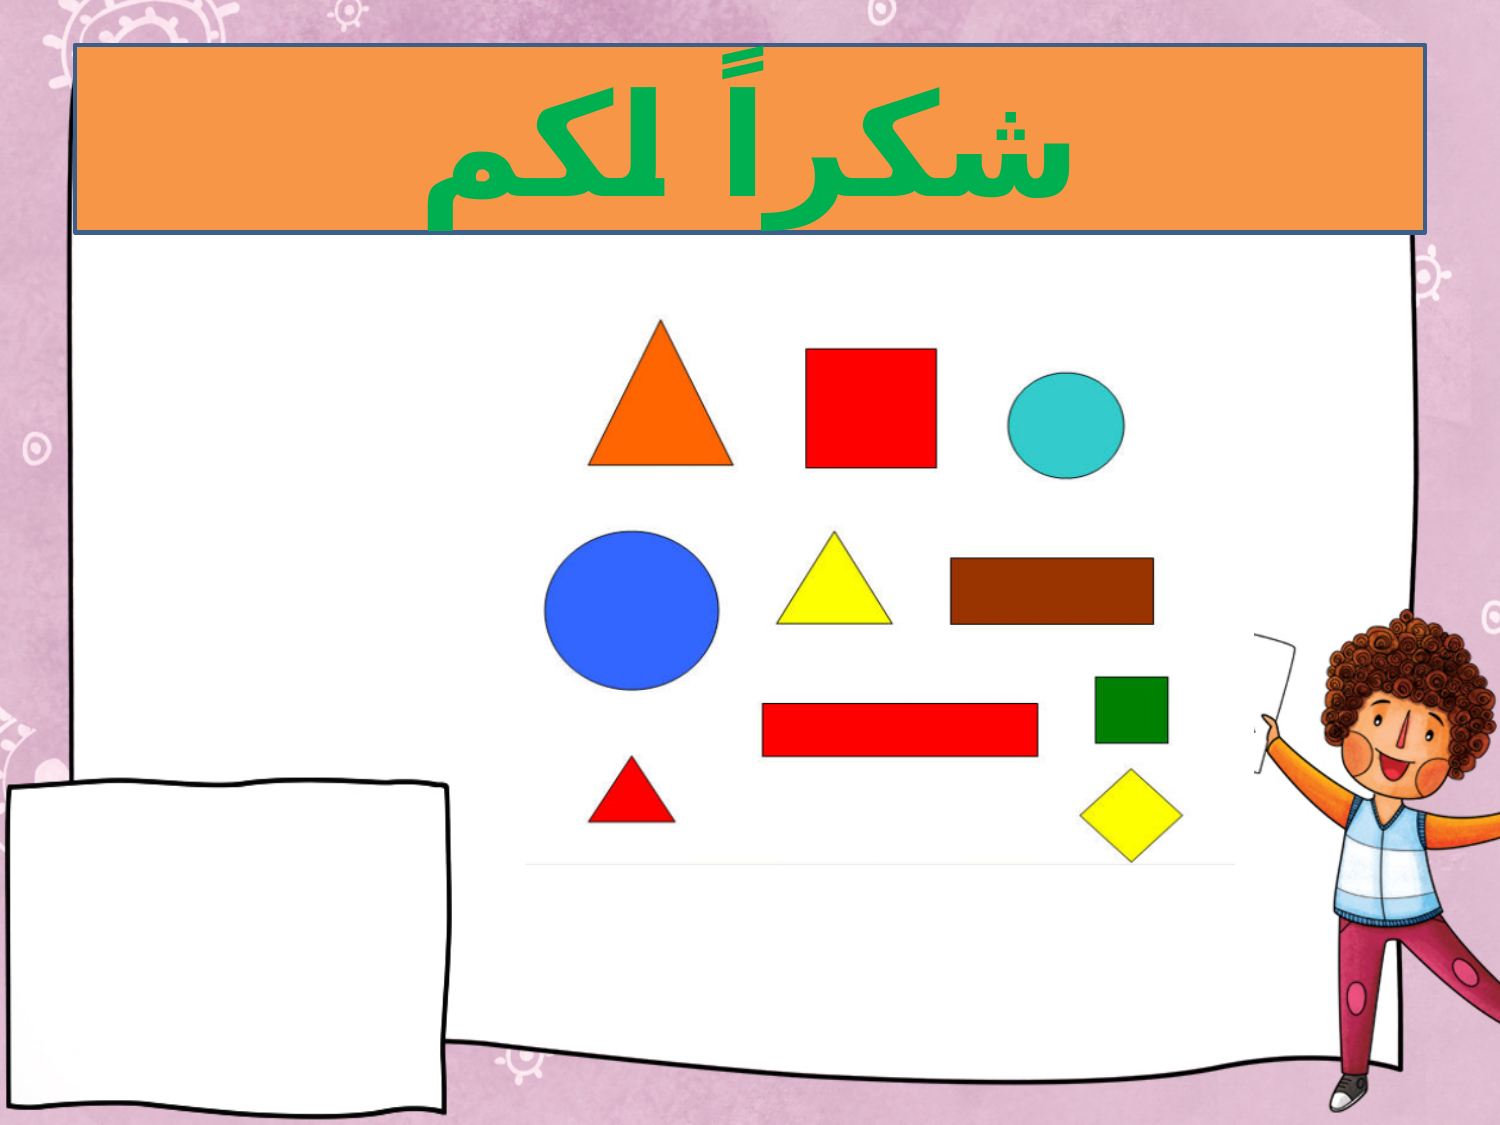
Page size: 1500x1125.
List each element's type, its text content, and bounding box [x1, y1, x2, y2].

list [477, 262, 1254, 866]
title شكراً لكم [73, 43, 1427, 235]
picture [0, 0, 1500, 1125]
